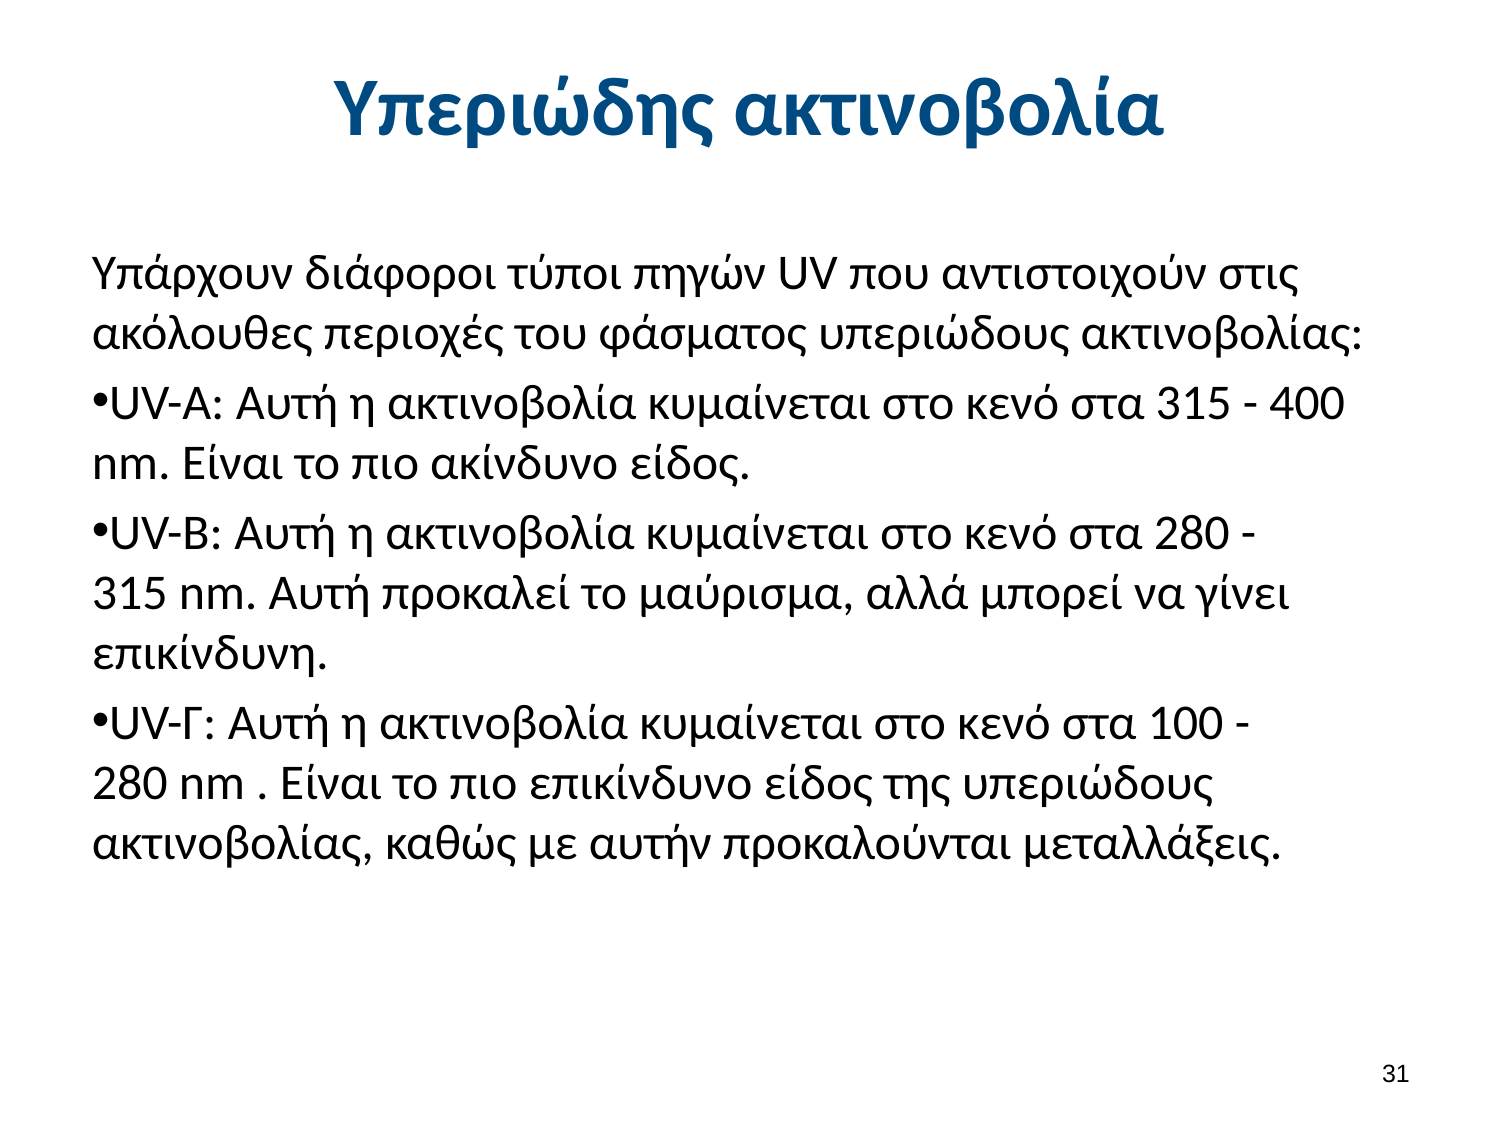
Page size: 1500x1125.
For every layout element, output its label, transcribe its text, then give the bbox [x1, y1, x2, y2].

slide_number 30 [1074, 1042, 1425, 1103]
list Υπάρχουν διάφοροι τύποι πηγών UV που αντιστοιχούν στις ακόλουθες περιοχές του φάσματος υπεριώδους ακτινοβολίας: UV-A: Αυτή η ακτινοβολία κυμαίνεται στο κενό στα 315 - 400 nm. Είναι το πιο ακίνδυνο είδος. UV-B: Αυτή η ακτινοβολία κυμαίνεται στο κενό στα 280 - 315 nm. Αυτή προκαλεί το μαύρισμα, αλλά μπορεί να γίνει επικίνδυνη. UV-Γ: Αυτή η ακτινοβολία κυμαίνεται στο κενό στα 100 - 280 nm . Είναι το πιο επικίνδυνο είδος της υπεριώδους ακτινοβολίας, καθώς με αυτήν προκαλούνται μεταλλάξεις. [76, 231, 1427, 1024]
title Υπεριώδης ακτινοβολία [0, 19, 1500, 185]
